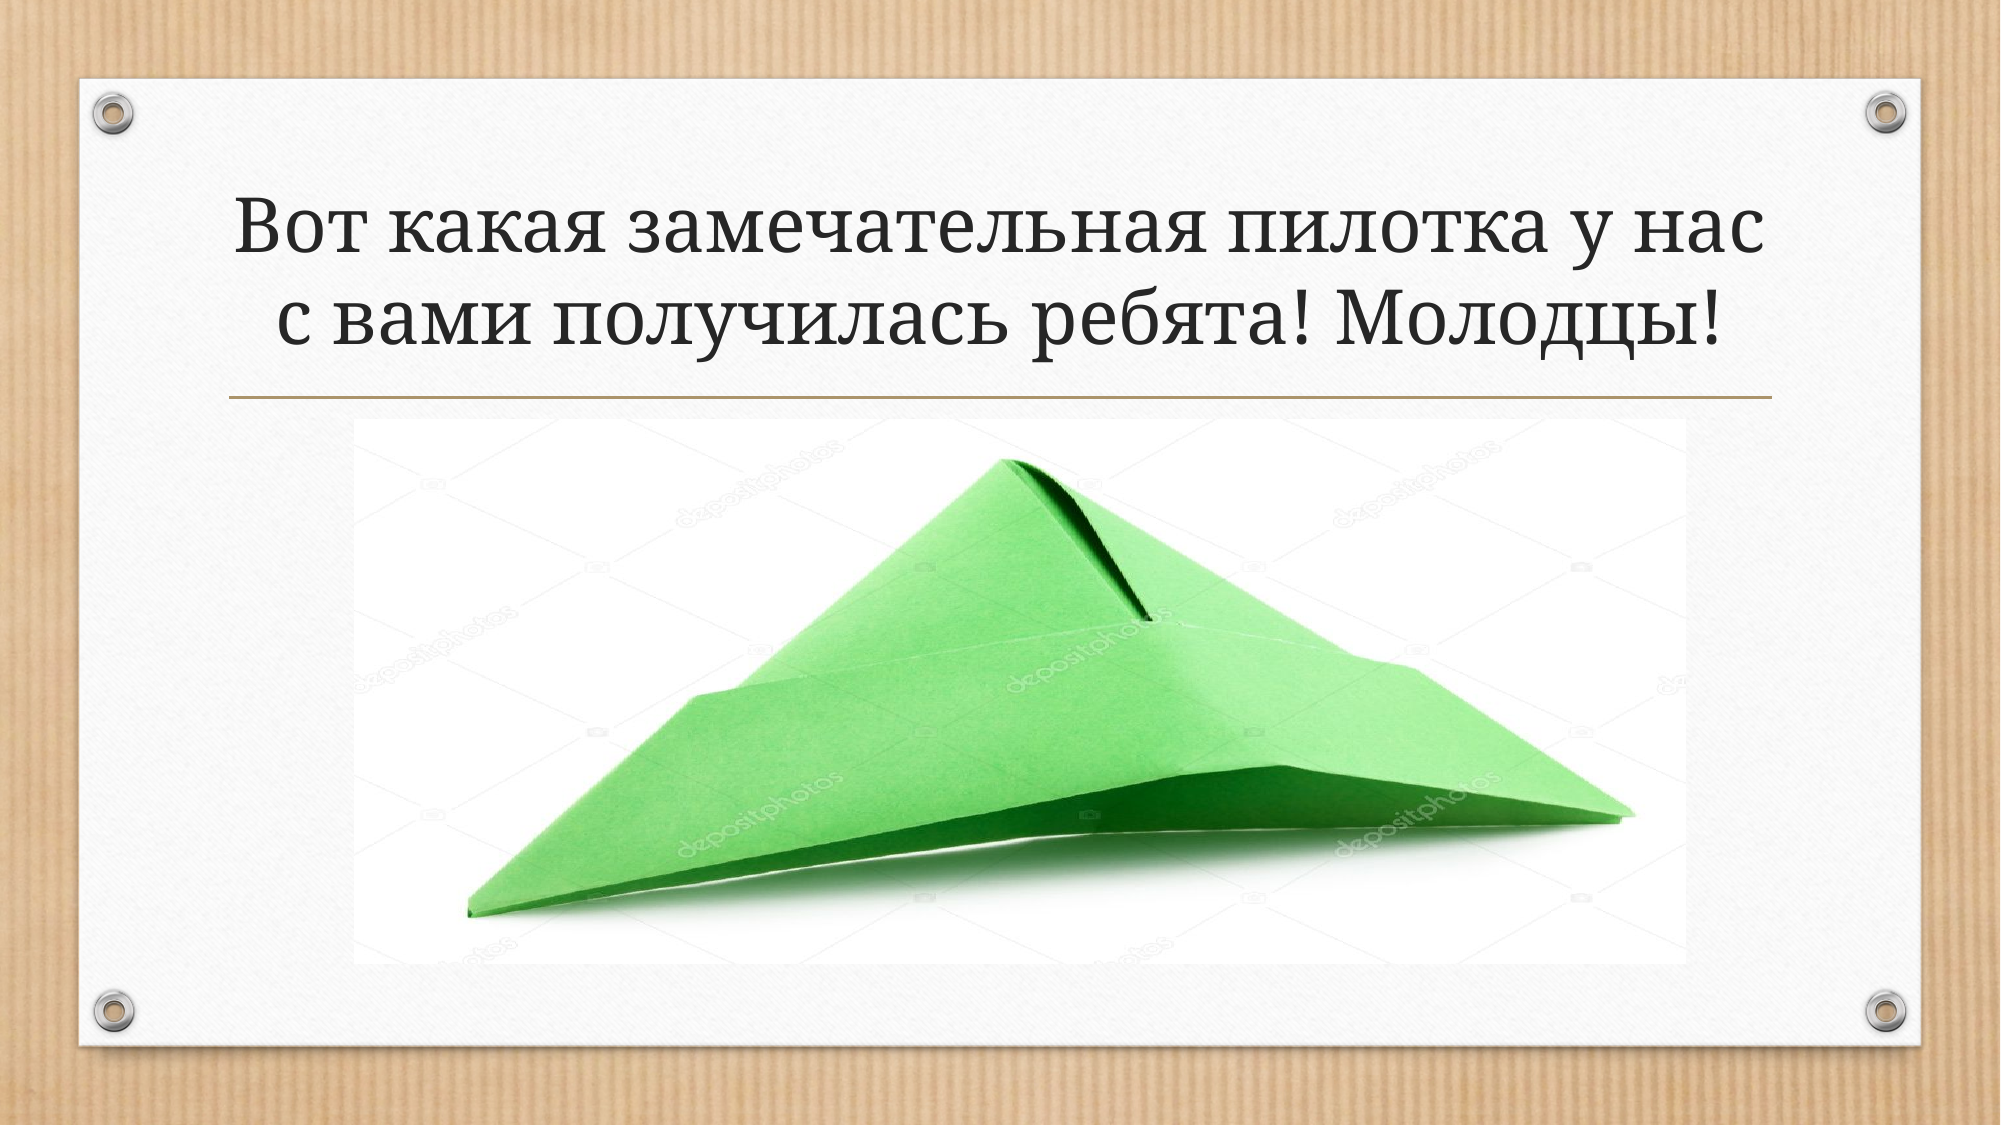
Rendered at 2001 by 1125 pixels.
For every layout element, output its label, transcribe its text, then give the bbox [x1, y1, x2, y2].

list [354, 419, 1686, 964]
picture [0, 0, 2001, 1125]
title Вот какая замечательная пилотка у нас с вами получилась ребята! Молодцы! [212, 161, 1788, 375]
